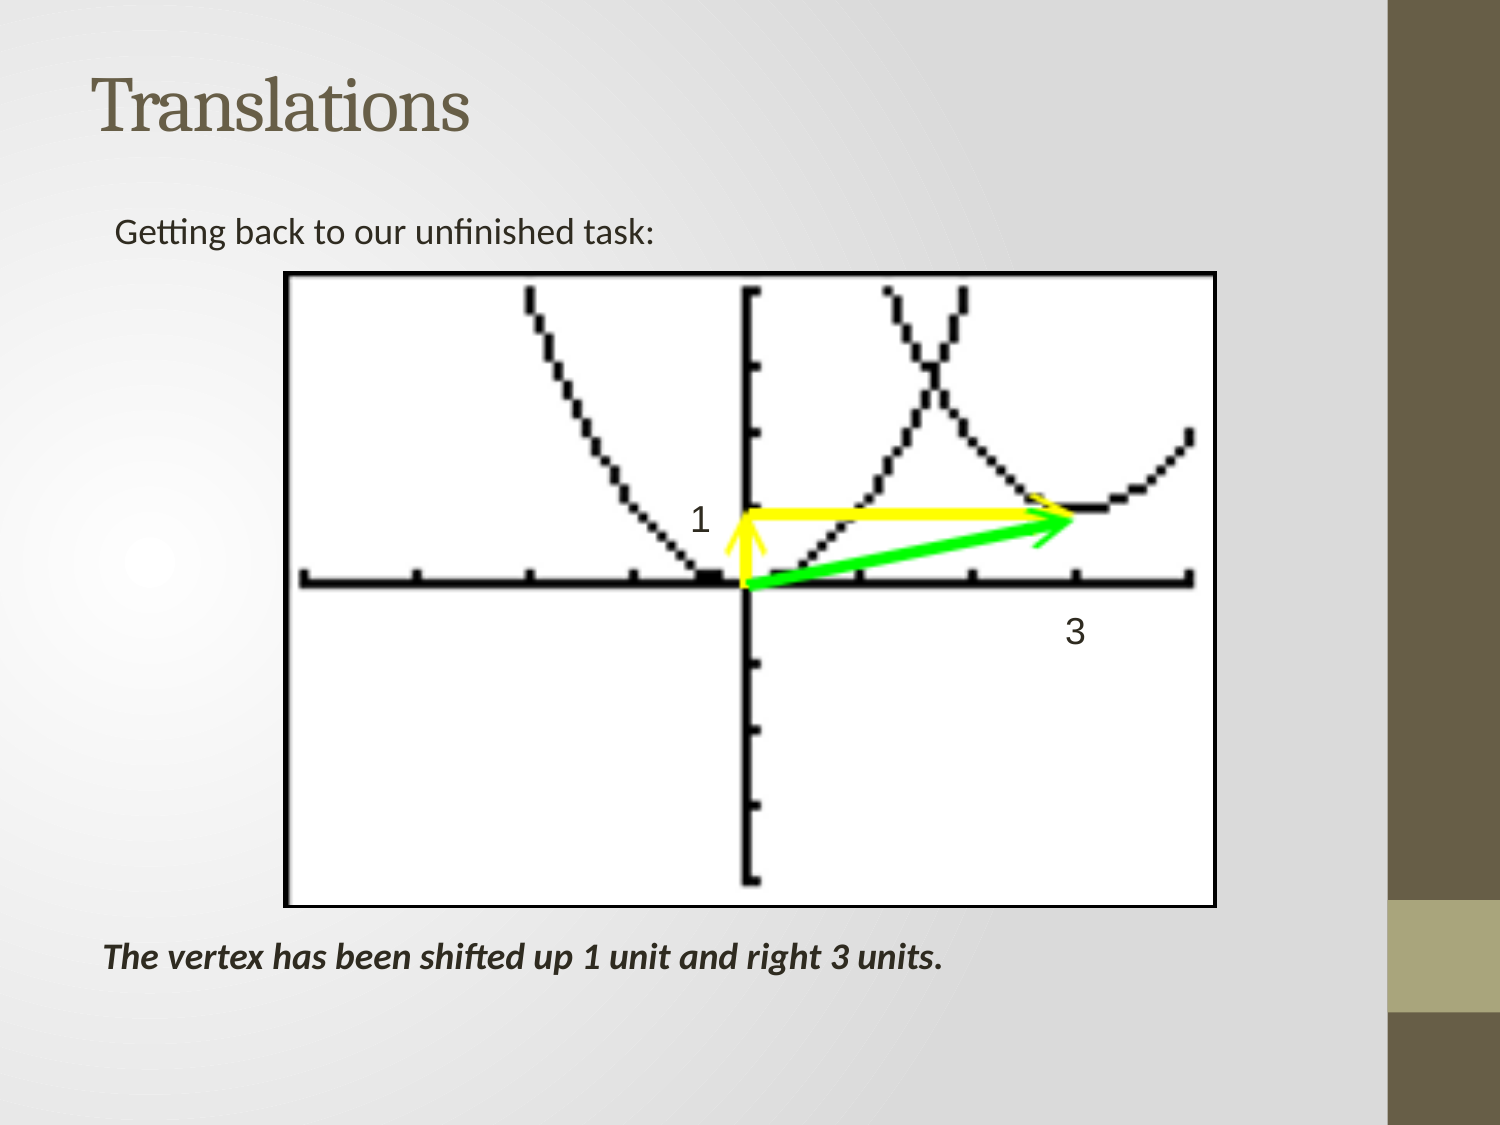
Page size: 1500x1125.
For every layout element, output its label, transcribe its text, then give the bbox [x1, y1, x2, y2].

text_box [286, 274, 1213, 905]
title Translations [75, 45, 1425, 163]
text_box Getting back to our unfinished task: [99, 199, 1313, 260]
text_box The vertex has been shifted up 1 unit and right 3 units. [87, 924, 1400, 985]
